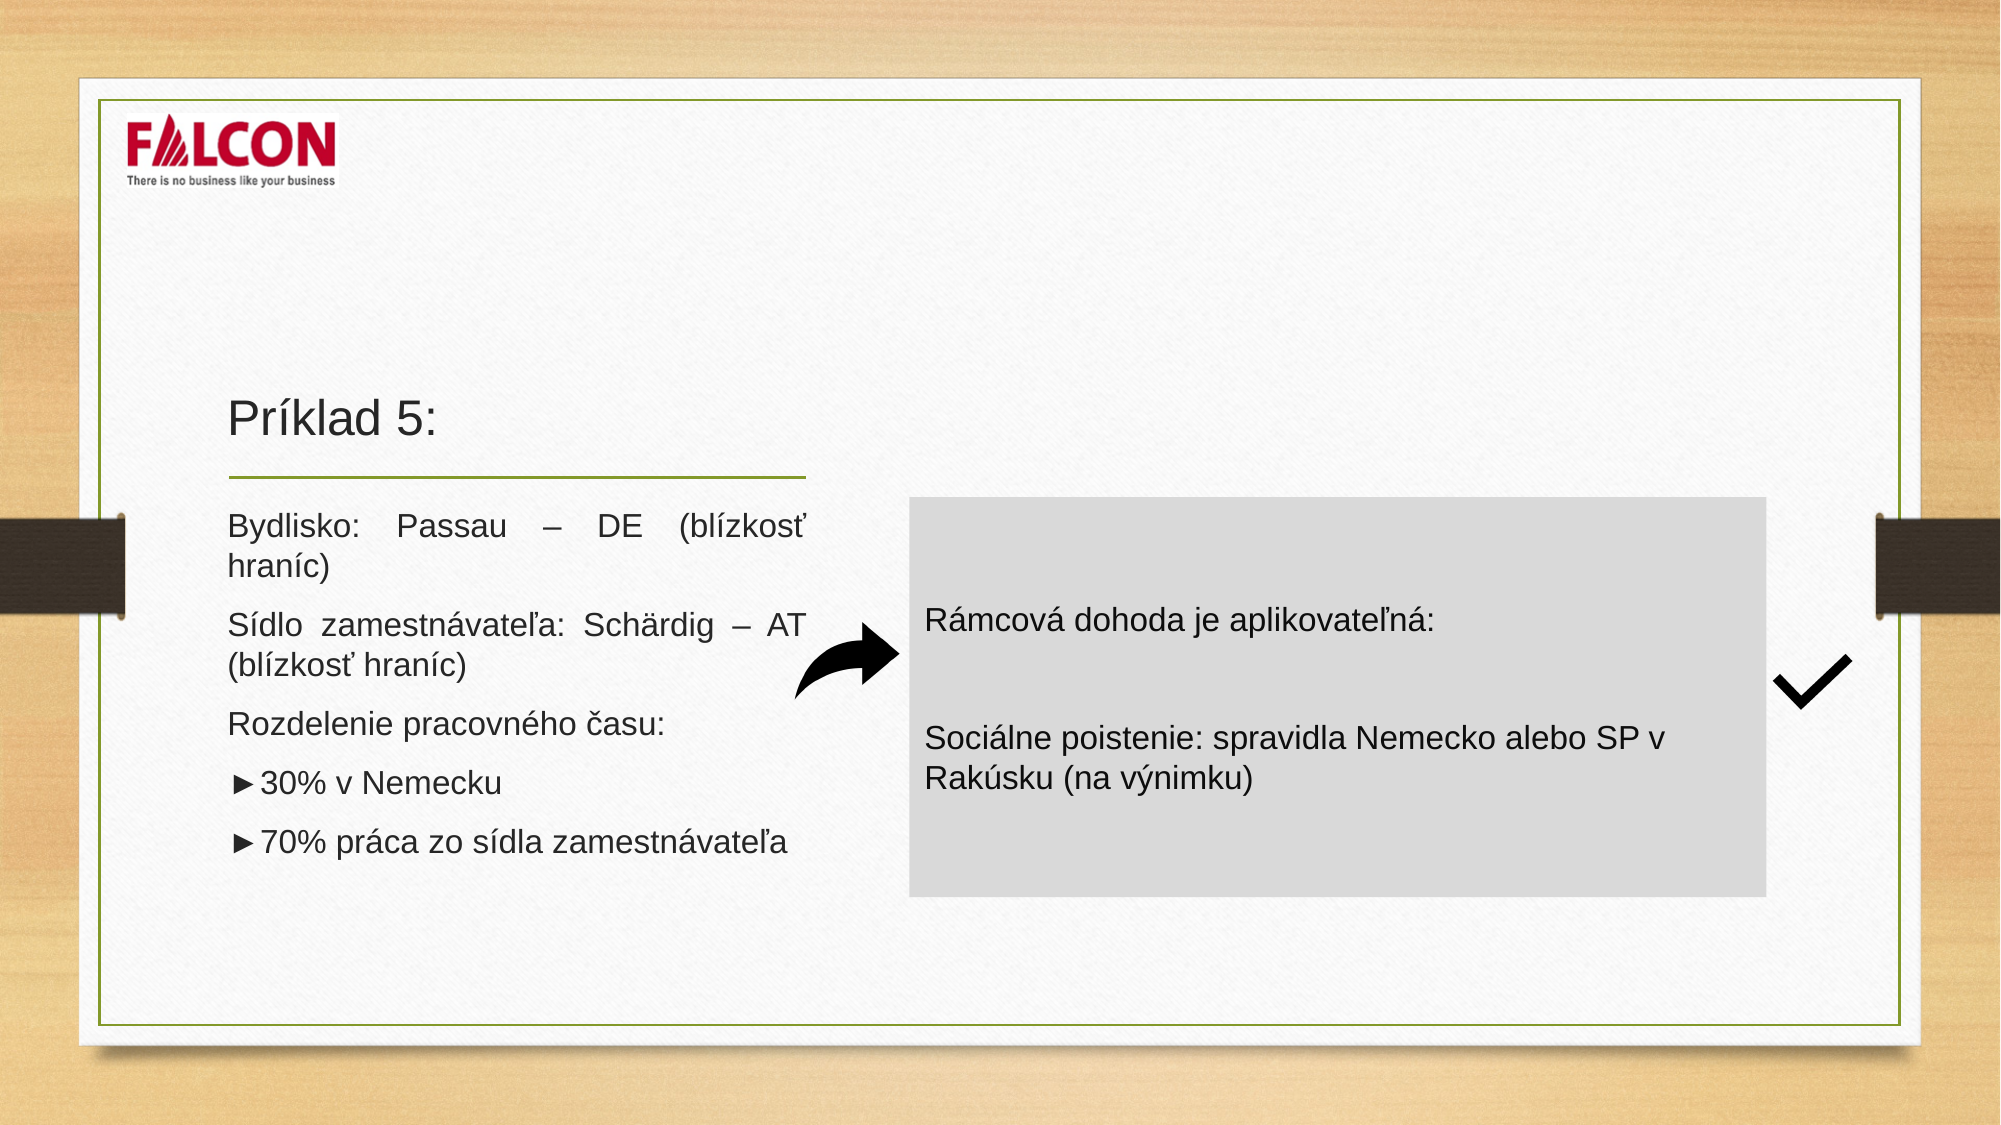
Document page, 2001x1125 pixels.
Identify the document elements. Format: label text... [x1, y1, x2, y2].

title Príklad 5: [212, 227, 823, 453]
text_box Rámcová dohoda je aplikovateľná: Sociálne poistenie: spravidla Nemecko alebo SP v Rakúsku (na výnimku) [909, 497, 1767, 898]
picture [0, 0, 2001, 1125]
list Bydlisko: Passau – DE (blízkosť hraníc) Sídlo zamestnávateľa: Schärdig – AT (blízkosť hraníc) Rozdelenie pracovného času: ►30% v Nemecku ►70% práca zo sídla zamestnávateľa [212, 497, 823, 898]
